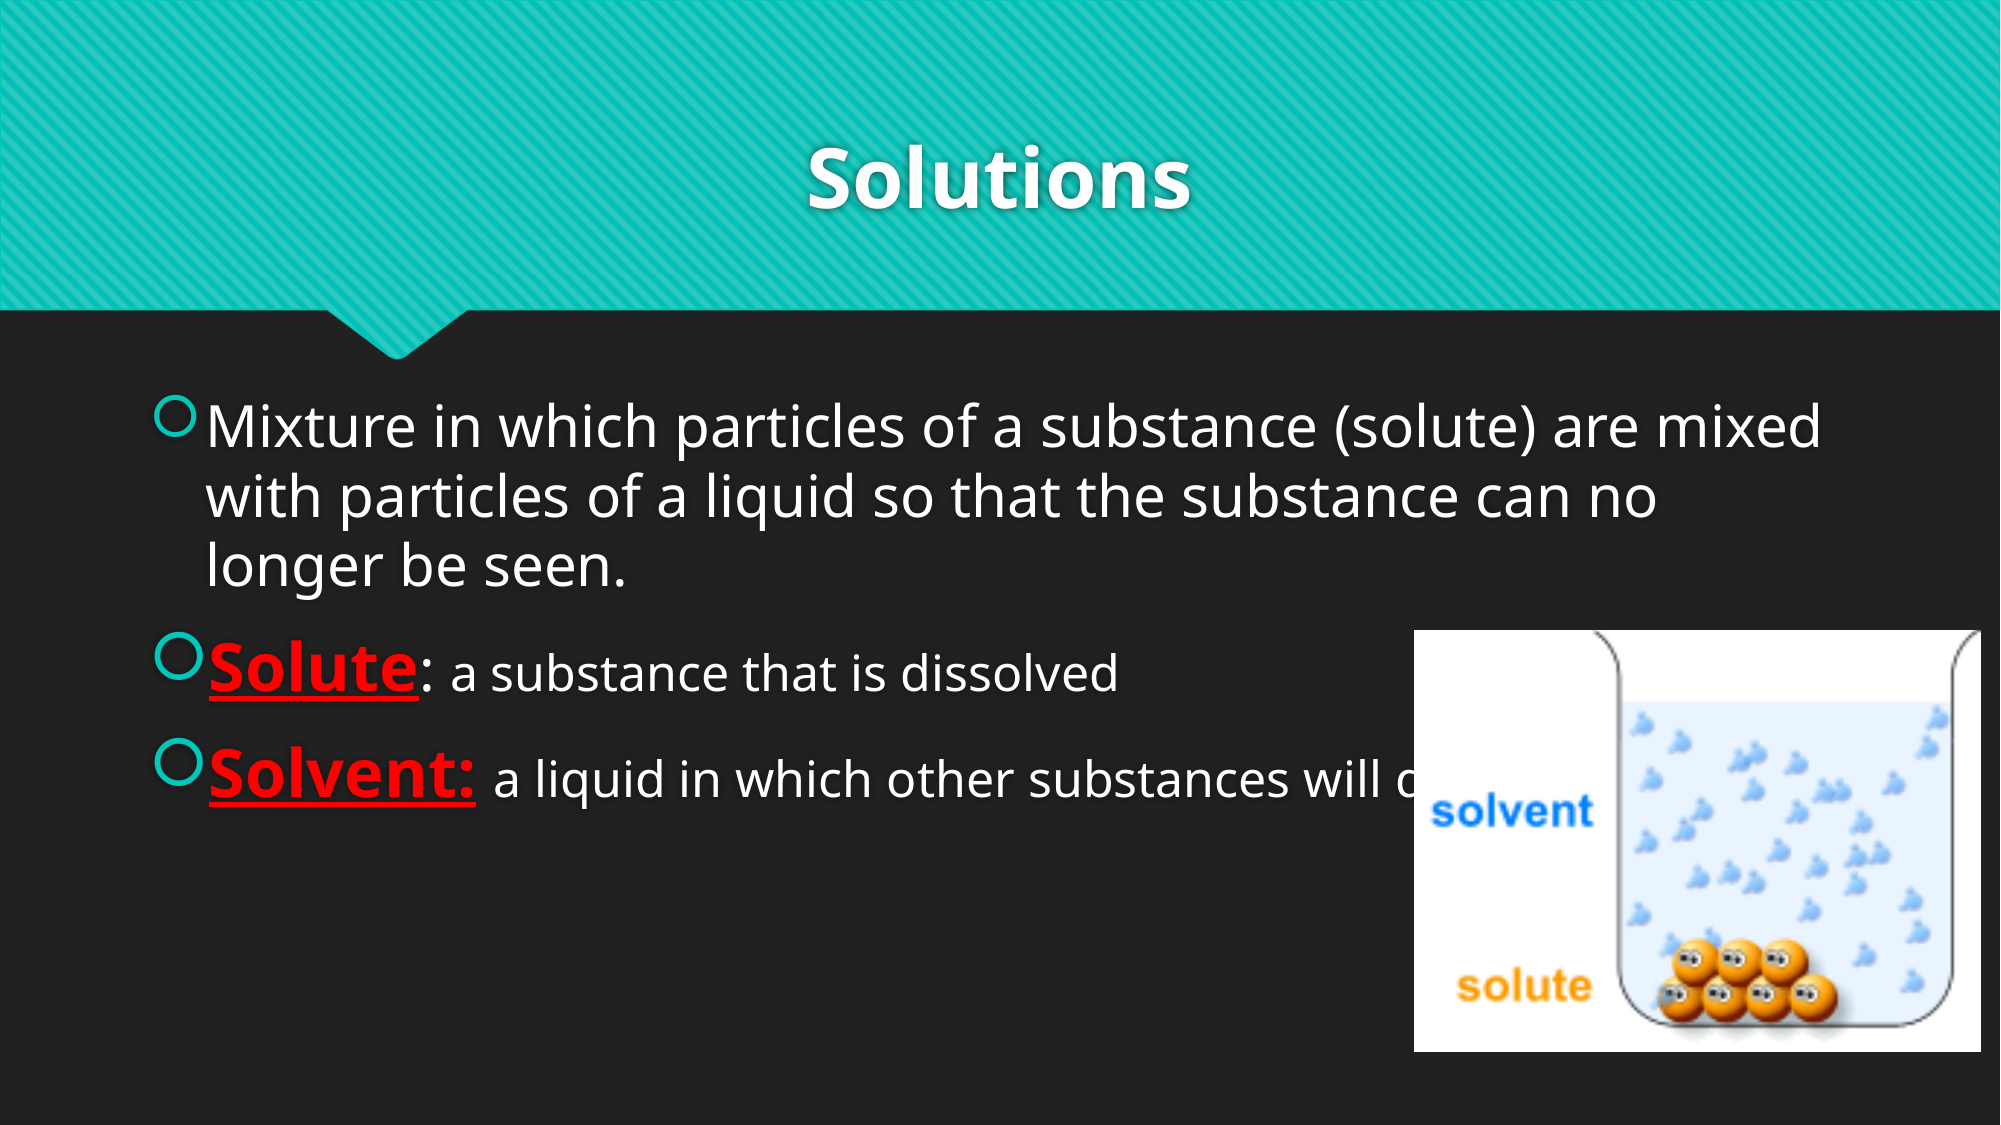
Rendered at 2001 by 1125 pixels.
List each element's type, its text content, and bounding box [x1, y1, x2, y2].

title Solutions [132, 73, 1868, 233]
list Mixture in which particles of a substance (solute) are mixed with particles of a liquid so that the substance can no longer be seen. Solute: a substance that is dissolved Solvent: a liquid in which other substances will dissolve [134, 301, 1866, 898]
picture [1414, 630, 1981, 1052]
